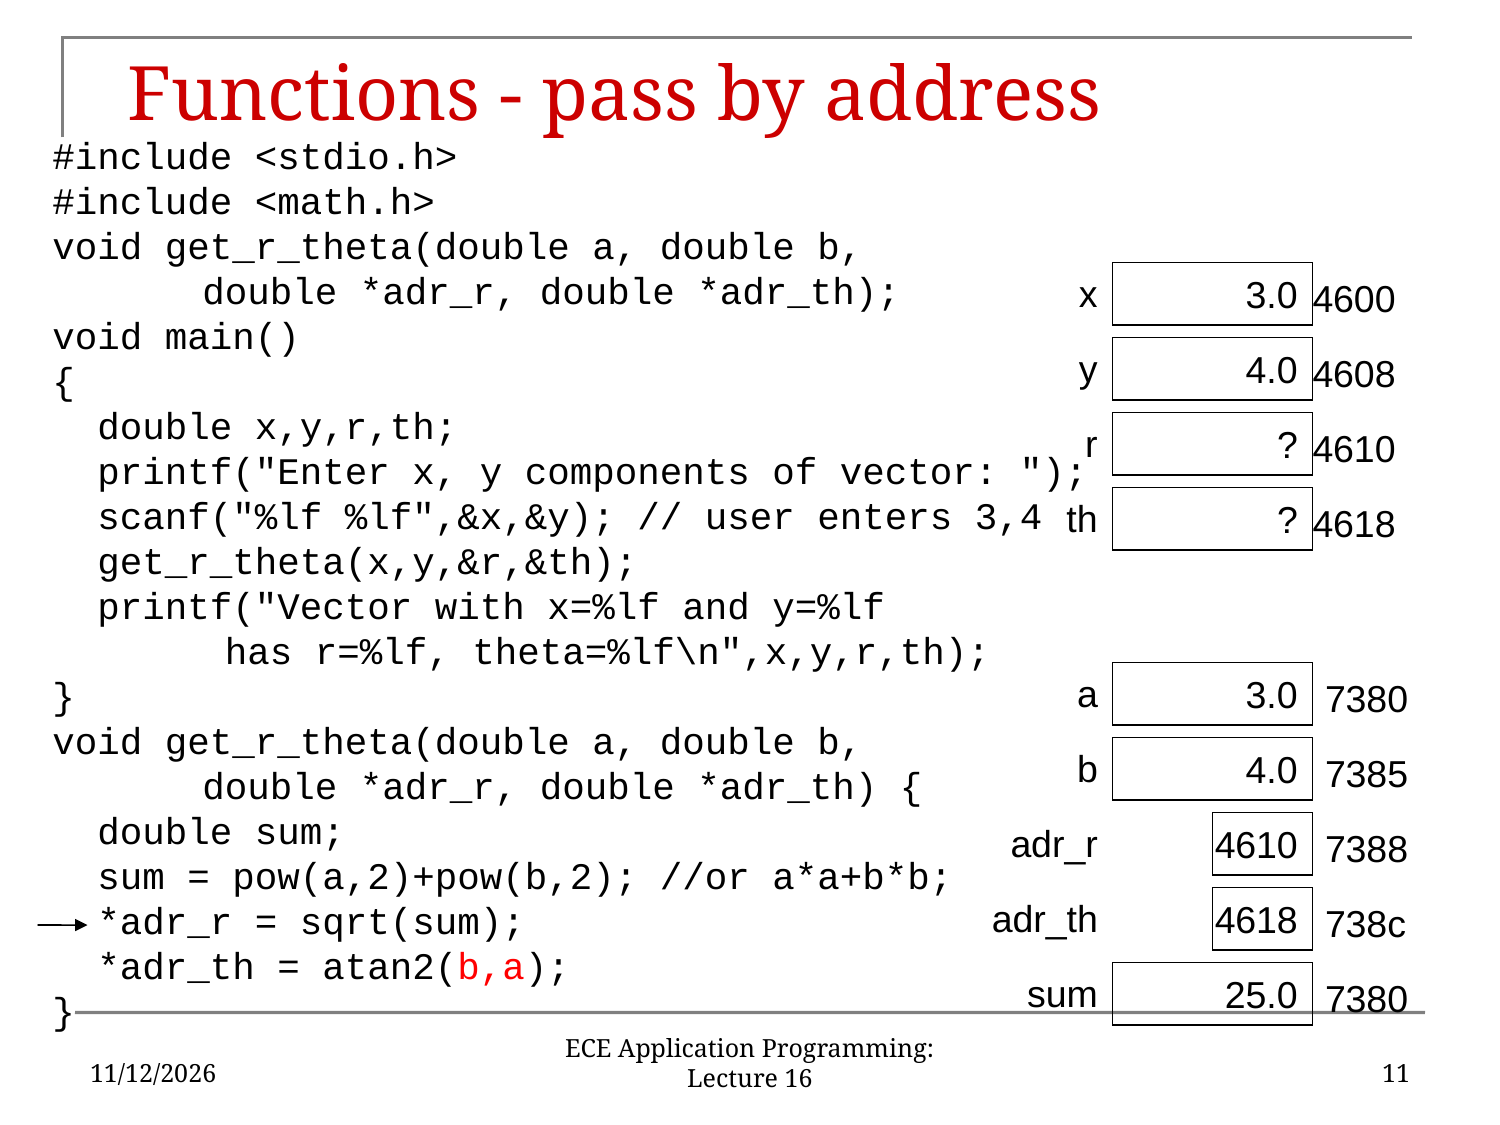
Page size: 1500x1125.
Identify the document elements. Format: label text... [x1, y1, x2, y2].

text_box 3.0 [1112, 262, 1313, 325]
text_box r [1049, 412, 1112, 473]
text_box 4.0 [1112, 337, 1313, 400]
text_box ? [1112, 487, 1313, 550]
text_box 4610 [1212, 812, 1313, 875]
text_box 4600 [1312, 275, 1425, 321]
text_box 25.0 [1112, 962, 1313, 1025]
title Functions - pass by address [112, 37, 1388, 124]
text_box adr_th [949, 887, 1113, 948]
text_box 3.0 [1112, 662, 1313, 725]
slide_number 11 [1074, 1023, 1426, 1100]
text_box 4610 [1312, 425, 1425, 471]
text_box 7380 [1325, 975, 1438, 1021]
text_box a [1049, 662, 1112, 723]
text_box adr_r [949, 812, 1113, 873]
text_box sum [924, 962, 1112, 1023]
text_box 4608 [1312, 350, 1425, 396]
text_box ? [1112, 412, 1313, 475]
text_box y [1049, 337, 1112, 398]
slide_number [74, 1023, 426, 1100]
text_box 4618 [1312, 500, 1425, 546]
text_box 738c [1325, 900, 1438, 946]
text_box 7380 [1325, 675, 1438, 721]
text_box 4618 [1212, 887, 1313, 950]
text_box x [1049, 262, 1112, 323]
text_box 4.0 [1112, 737, 1313, 800]
text_box th [1049, 487, 1112, 548]
text_box 7385 [1325, 750, 1438, 796]
text_box [37, 918, 88, 932]
text_box b [1049, 737, 1112, 798]
text_box #include <stdio.h> #include <math.h> void get_r_theta(double a, double b, double *adr_r, double *adr_th); void main() { double x,y,r,th; printf("Enter x, y components of vector: "); scanf("%lf %lf",&x,&y); // user enters 3,4 get_r_theta(x,y,&r,&th); printf("Vector with x=%lf and y=%lf has r=%lf, theta=%lf\n",x,y,r,th); } void get_r_theta(double a, double b, double *adr_r, double *adr_th) { double sum; sum = pow(a,2)+pow(b,2); //or a*a+b*b; *adr_r = sqrt(sum); *adr_th = atan2(b,a); } [37, 124, 1413, 1040]
footer ECE Application Programming: Lecture 16 [512, 1024, 988, 1101]
text_box 7388 [1325, 825, 1438, 871]
